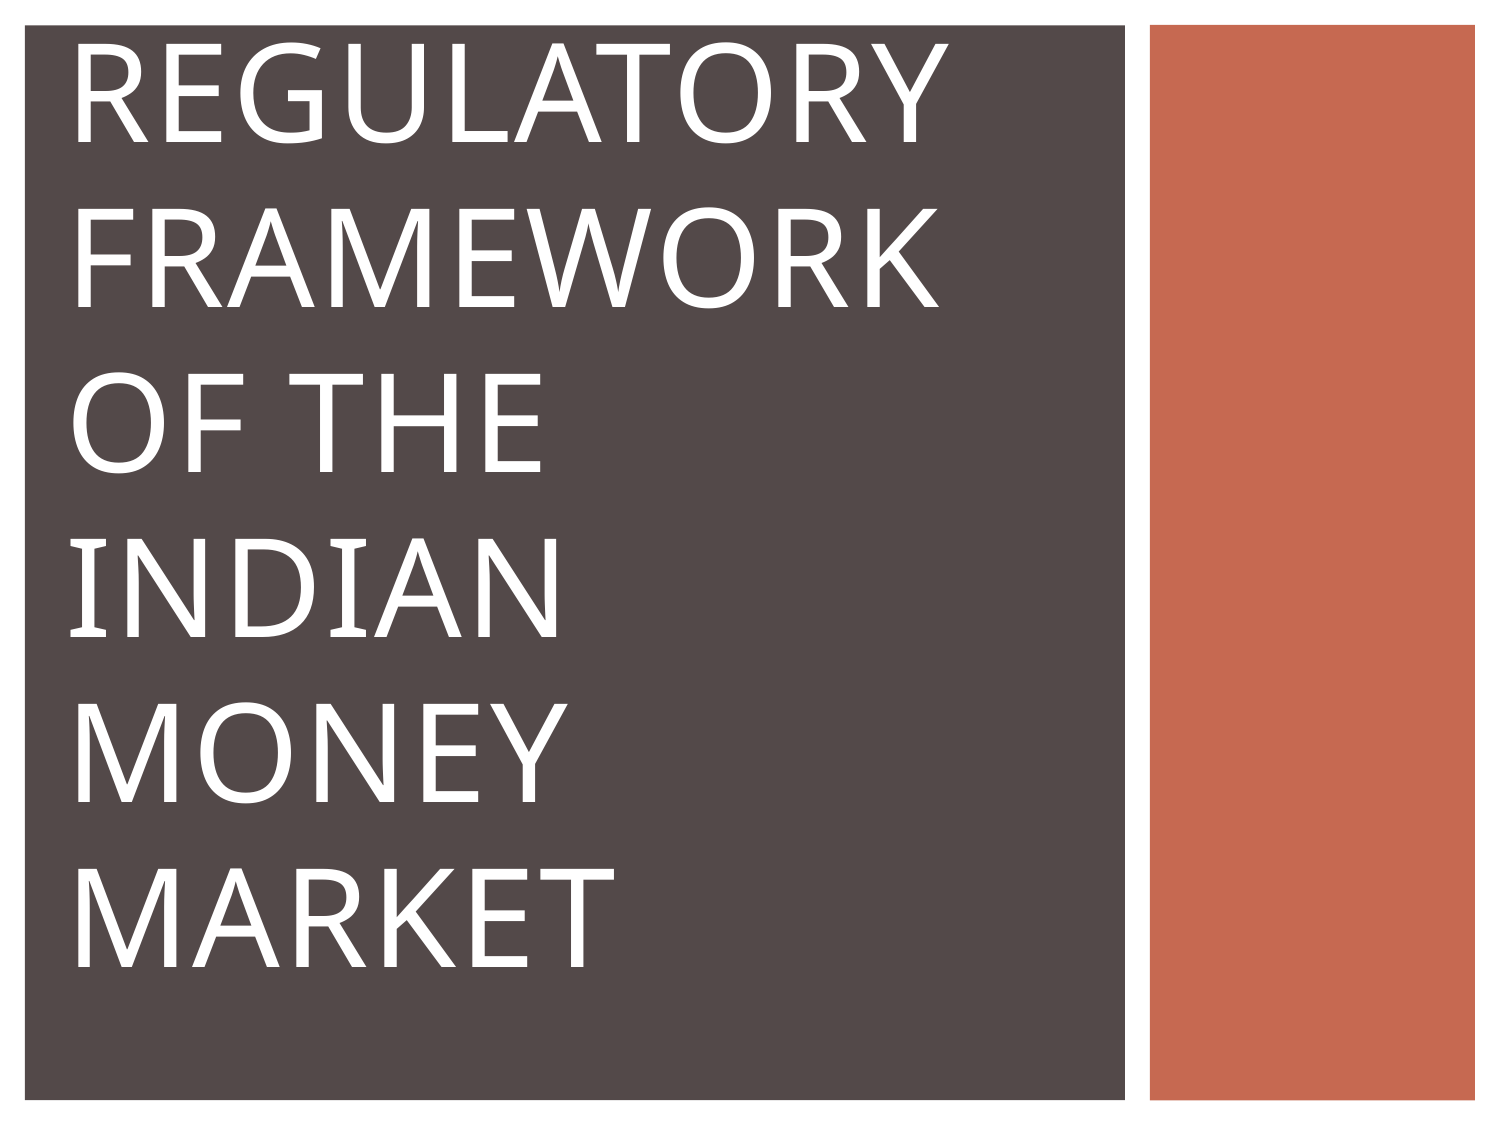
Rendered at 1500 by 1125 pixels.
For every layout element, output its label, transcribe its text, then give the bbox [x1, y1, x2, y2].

title Regulatory Framework of the Indian Money Market [50, 237, 1050, 763]
